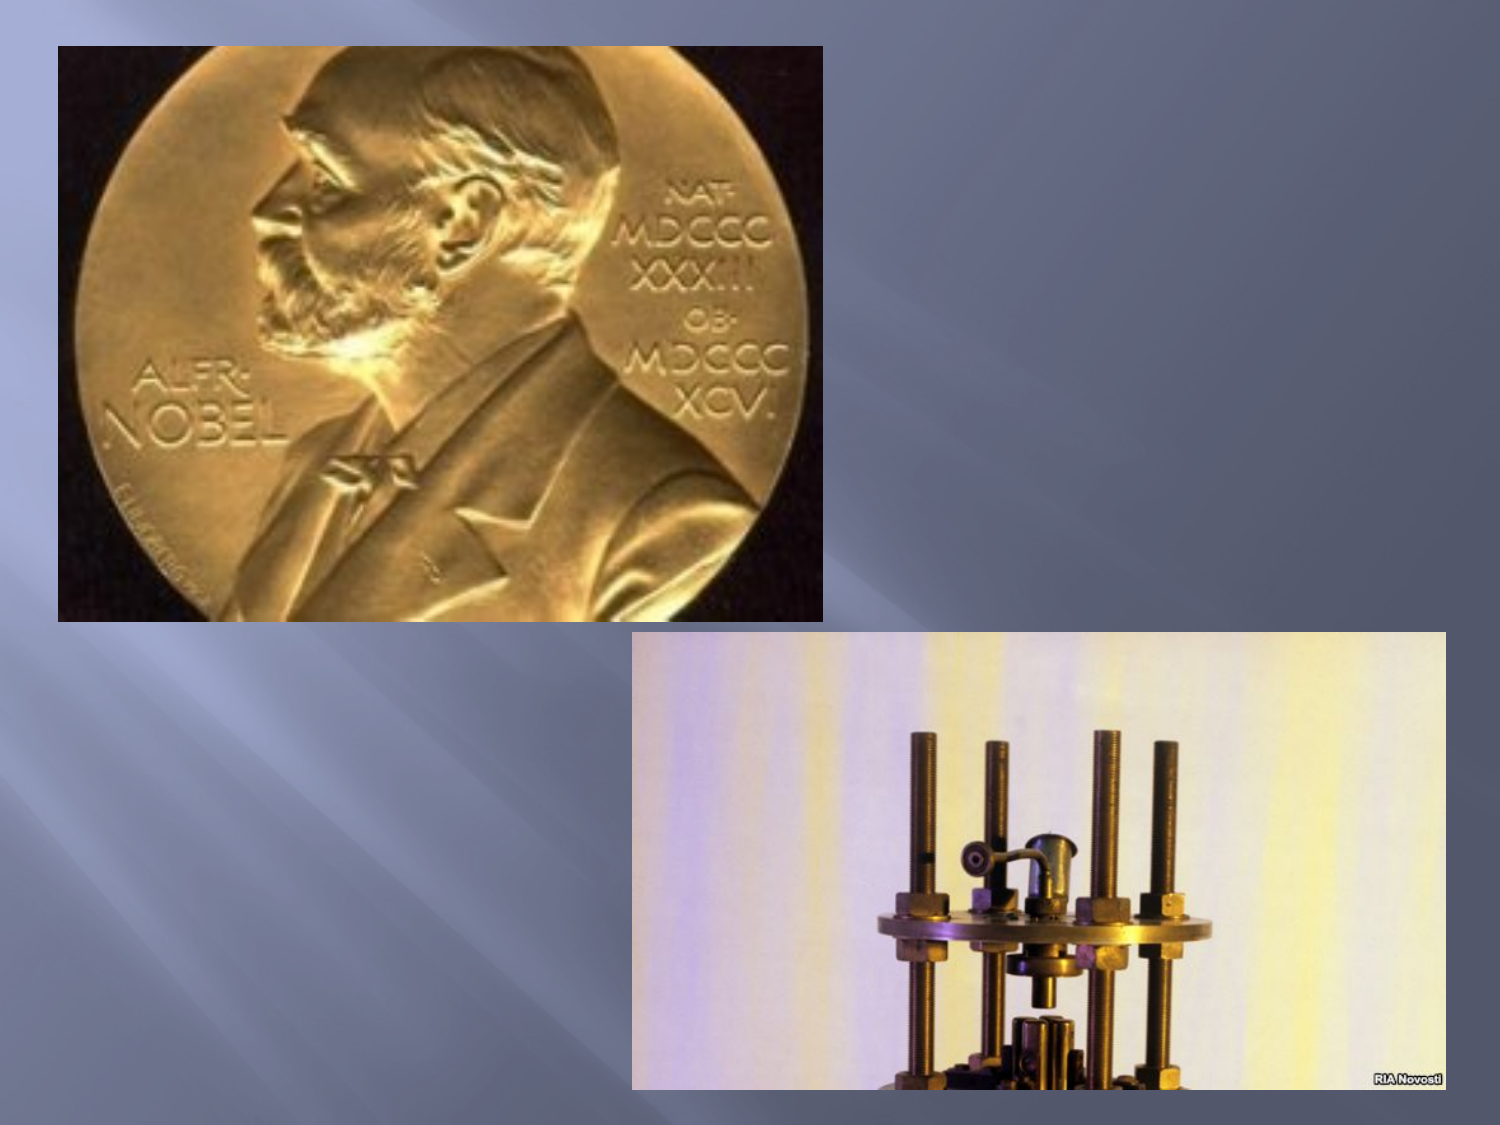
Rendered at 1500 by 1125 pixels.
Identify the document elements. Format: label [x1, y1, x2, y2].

picture [632, 632, 1446, 1091]
picture [58, 46, 823, 622]
